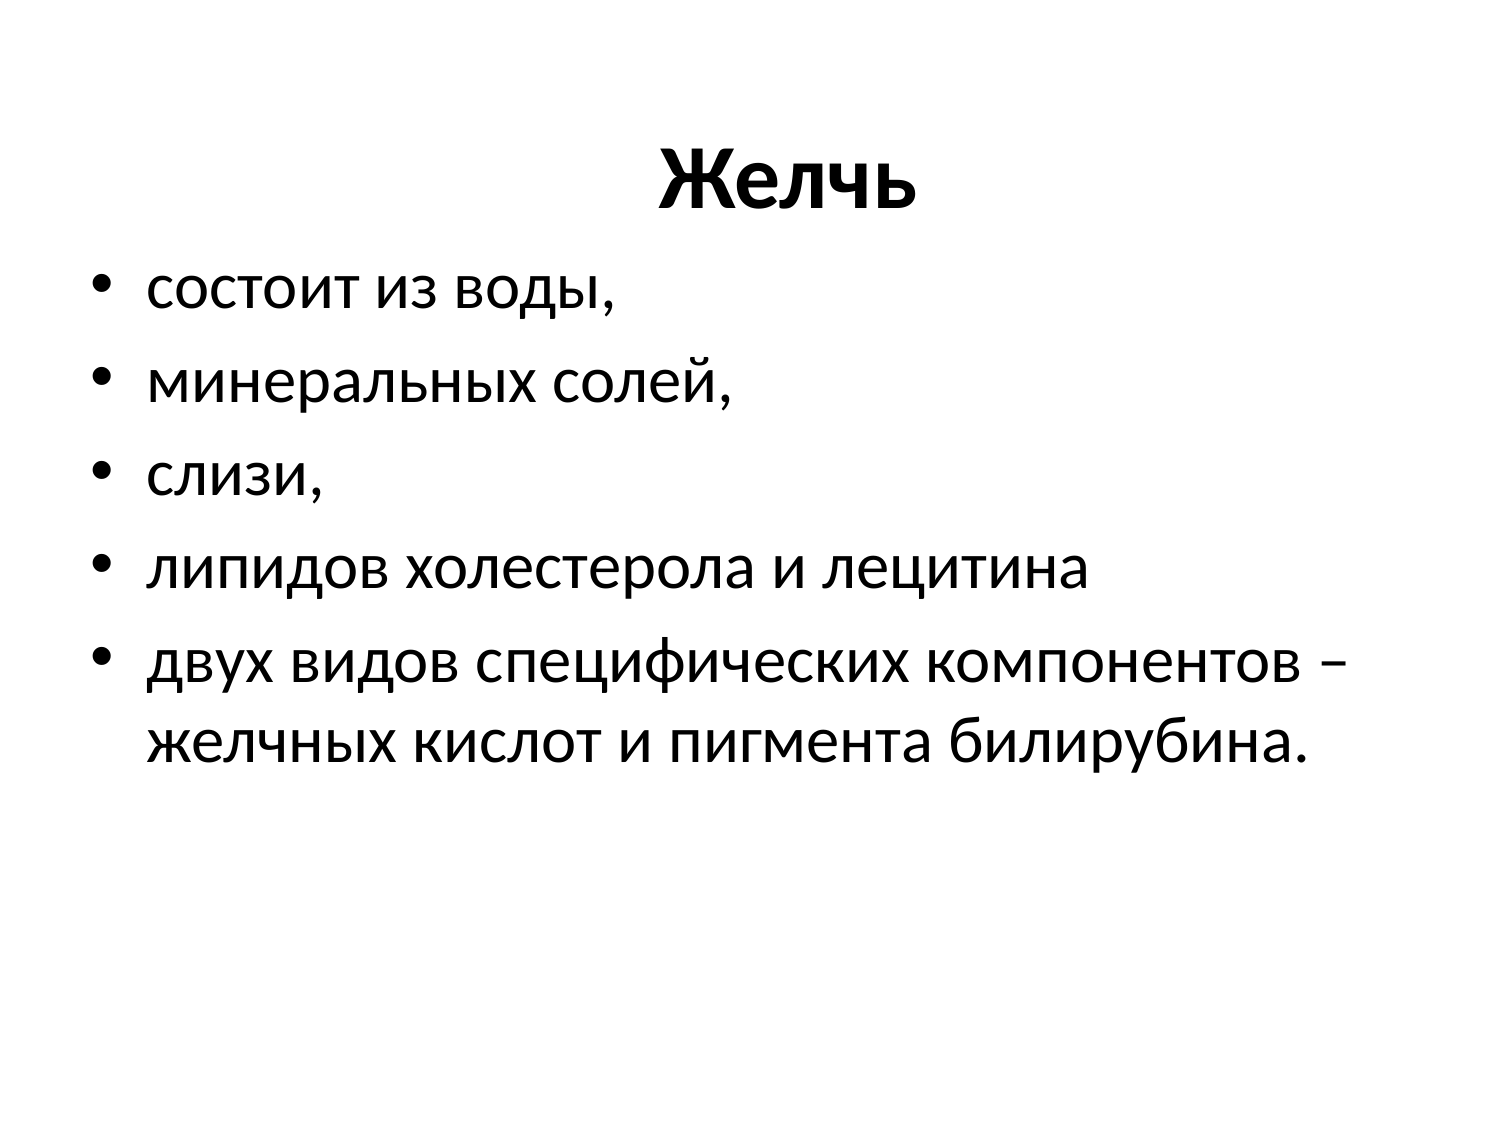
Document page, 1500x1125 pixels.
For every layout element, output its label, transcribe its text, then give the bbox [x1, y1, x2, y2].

title Желчь [123, 78, 1474, 266]
list состоит из воды, минеральных солей, слизи, липидов холестерола и лецитина двух видов специфических компонентов – желчных кислот и пигмента билирубина. [75, 234, 1425, 1005]
